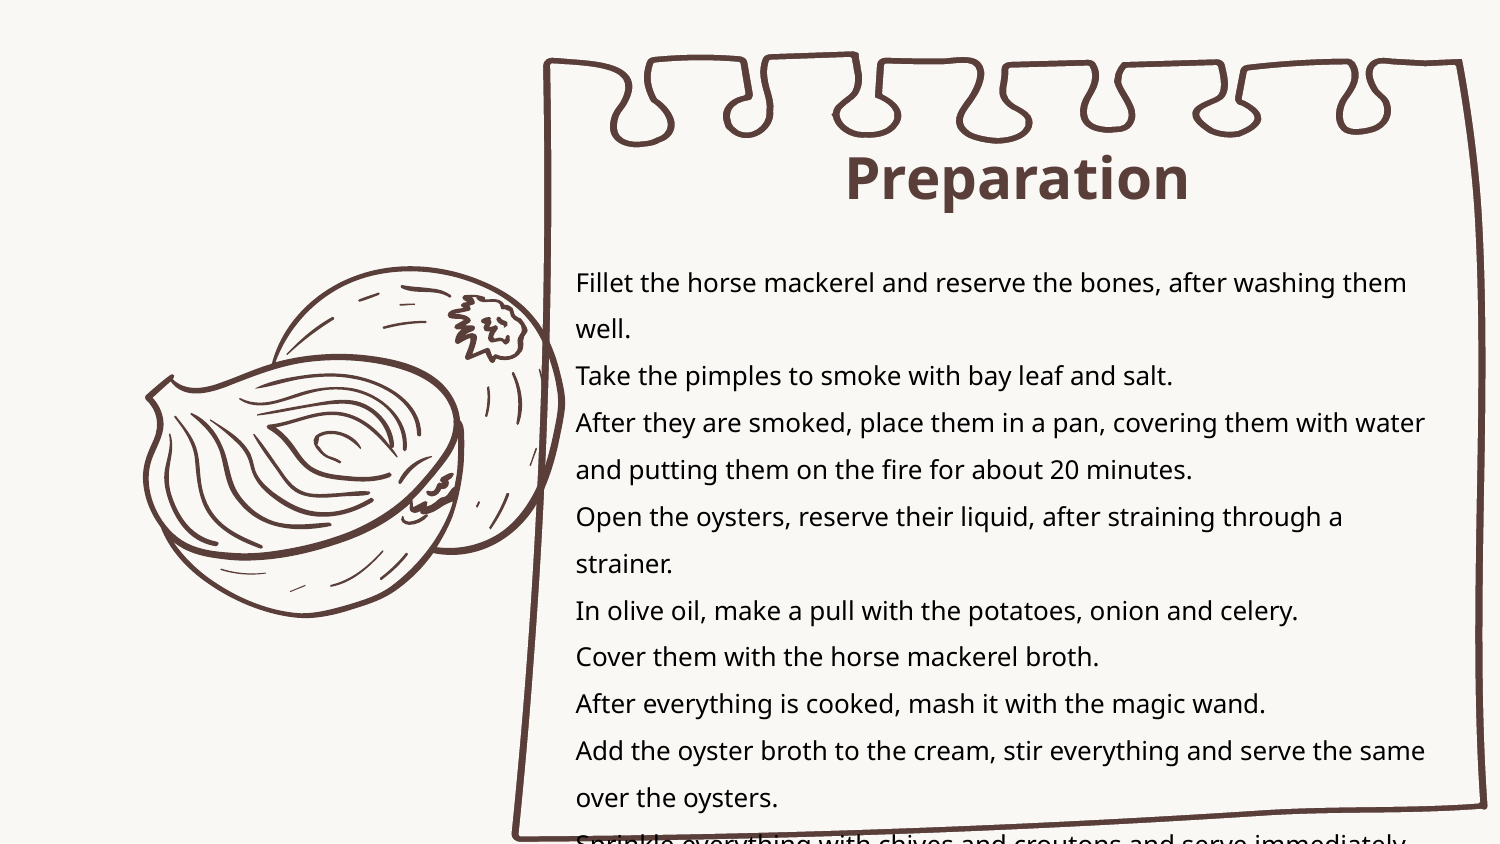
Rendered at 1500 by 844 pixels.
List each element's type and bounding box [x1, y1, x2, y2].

text_box [174, 415, 263, 549]
text_box [255, 373, 422, 437]
text_box [313, 430, 362, 464]
text_box [190, 412, 332, 530]
text_box [286, 316, 335, 356]
text_box [257, 399, 398, 482]
text_box [496, 316, 504, 328]
text_box [509, 49, 1490, 844]
text_box [358, 292, 380, 302]
text_box [142, 266, 504, 619]
text_box [379, 552, 408, 581]
text_box [253, 433, 371, 498]
text_box [400, 285, 452, 298]
text_box [239, 386, 407, 452]
text_box [447, 294, 504, 364]
text_box [382, 320, 427, 329]
text_box [489, 499, 504, 530]
text_box [220, 568, 266, 575]
text_box [426, 472, 454, 497]
text_box [398, 456, 433, 485]
text_box [475, 501, 481, 508]
text_box [485, 386, 491, 418]
text_box [209, 419, 374, 517]
text_box [480, 317, 504, 344]
text_box [401, 514, 428, 525]
text_box [330, 550, 384, 587]
text_box [164, 433, 219, 547]
